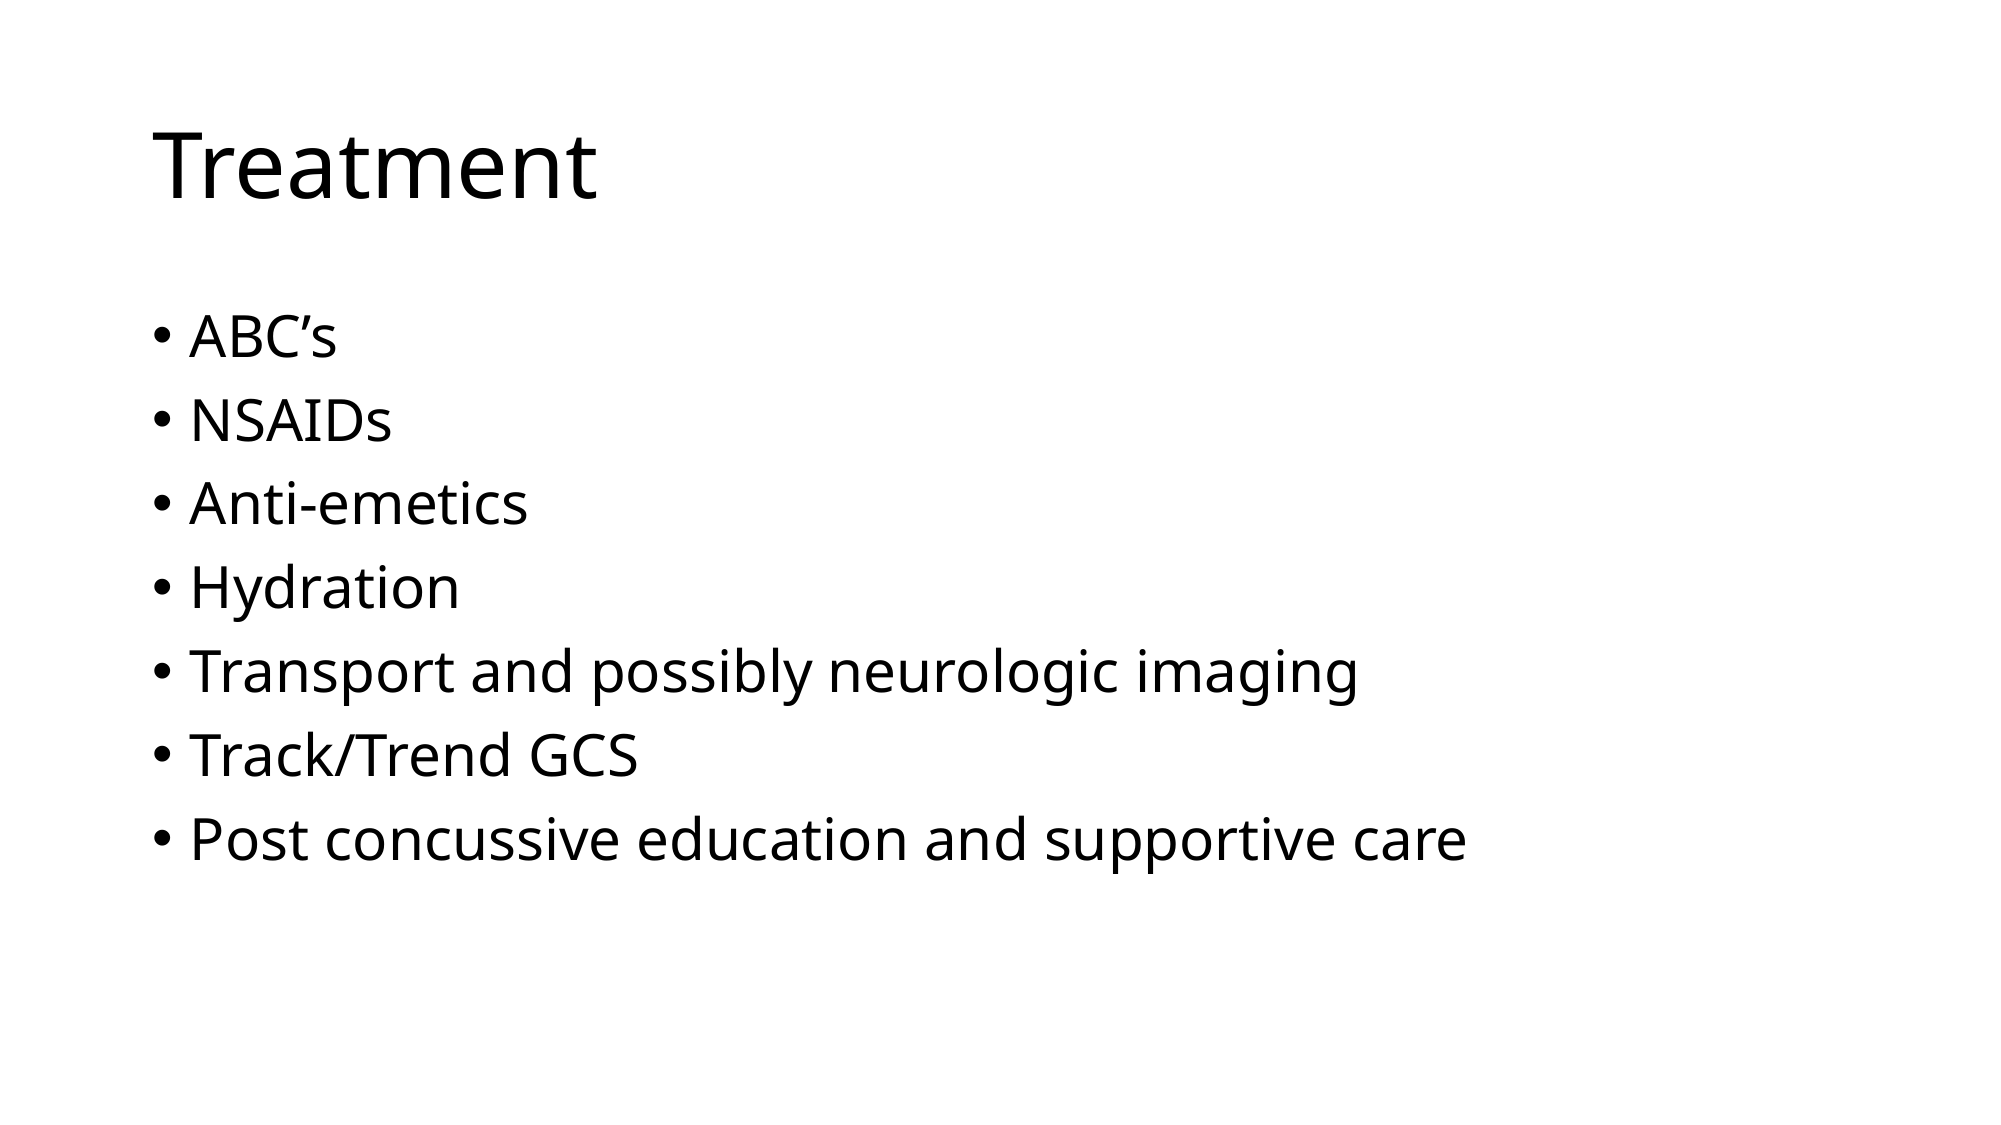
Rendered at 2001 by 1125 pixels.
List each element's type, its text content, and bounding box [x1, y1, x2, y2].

title Treatment [137, 59, 1863, 278]
list ABC’s NSAIDs Anti-emetics Hydration Transport and possibly neurologic imaging Track/Trend GCS Post concussive education and supportive care [137, 299, 1863, 1014]
